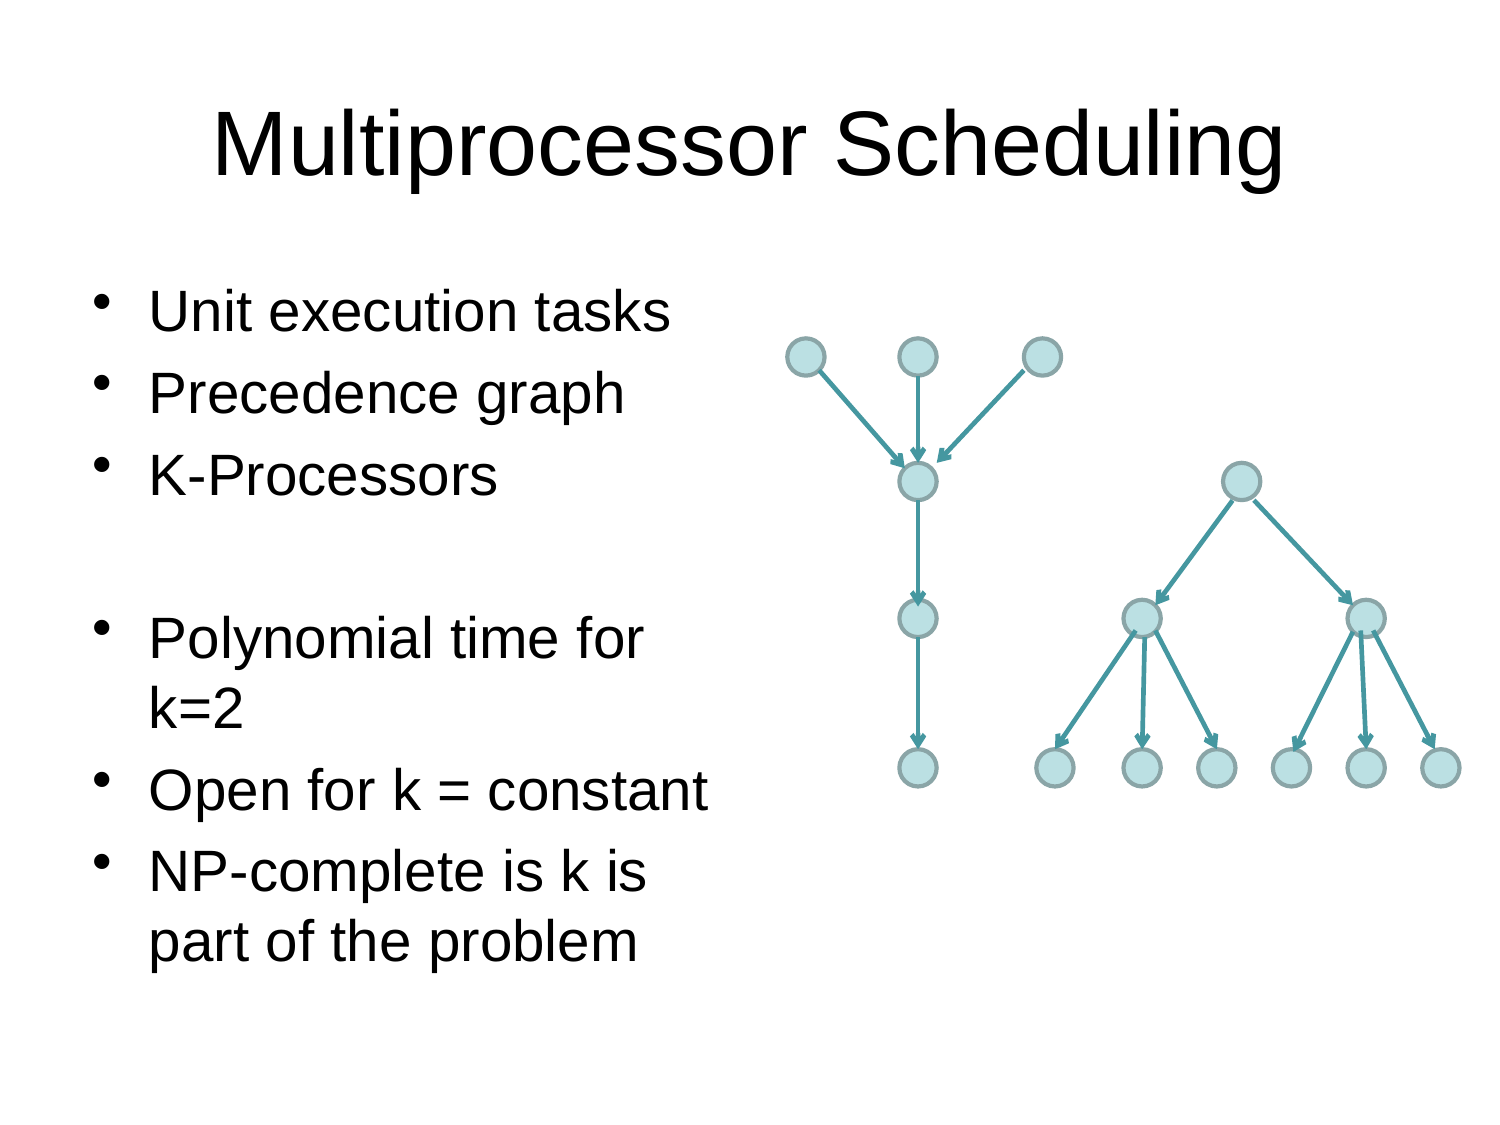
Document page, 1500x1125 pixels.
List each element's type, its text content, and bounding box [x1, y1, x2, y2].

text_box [1155, 630, 1218, 750]
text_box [1155, 500, 1233, 606]
text_box [1021, 336, 1064, 378]
list Unit execution tasks Precedence graph K-Processors Polynomial time for k=2 Open for k = constant NP-complete is k is part of the problem [77, 265, 741, 1009]
text_box [1420, 747, 1462, 789]
text_box [897, 598, 939, 639]
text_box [1253, 499, 1354, 606]
text_box [897, 461, 939, 502]
text_box [1196, 748, 1238, 789]
text_box [1345, 597, 1387, 632]
text_box [1121, 752, 1163, 789]
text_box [1054, 630, 1136, 750]
text_box [1345, 755, 1387, 789]
text_box [1121, 597, 1163, 638]
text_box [1141, 636, 1145, 750]
text_box [1220, 460, 1263, 503]
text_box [1372, 630, 1435, 750]
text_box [1360, 630, 1367, 750]
text_box [897, 747, 939, 789]
text_box [1034, 748, 1076, 789]
title Multiprocessor Scheduling [75, 45, 1425, 233]
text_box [1293, 631, 1354, 753]
text_box [1270, 747, 1313, 789]
text_box [785, 336, 827, 378]
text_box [936, 369, 1025, 464]
text_box [897, 336, 939, 378]
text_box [818, 370, 905, 469]
